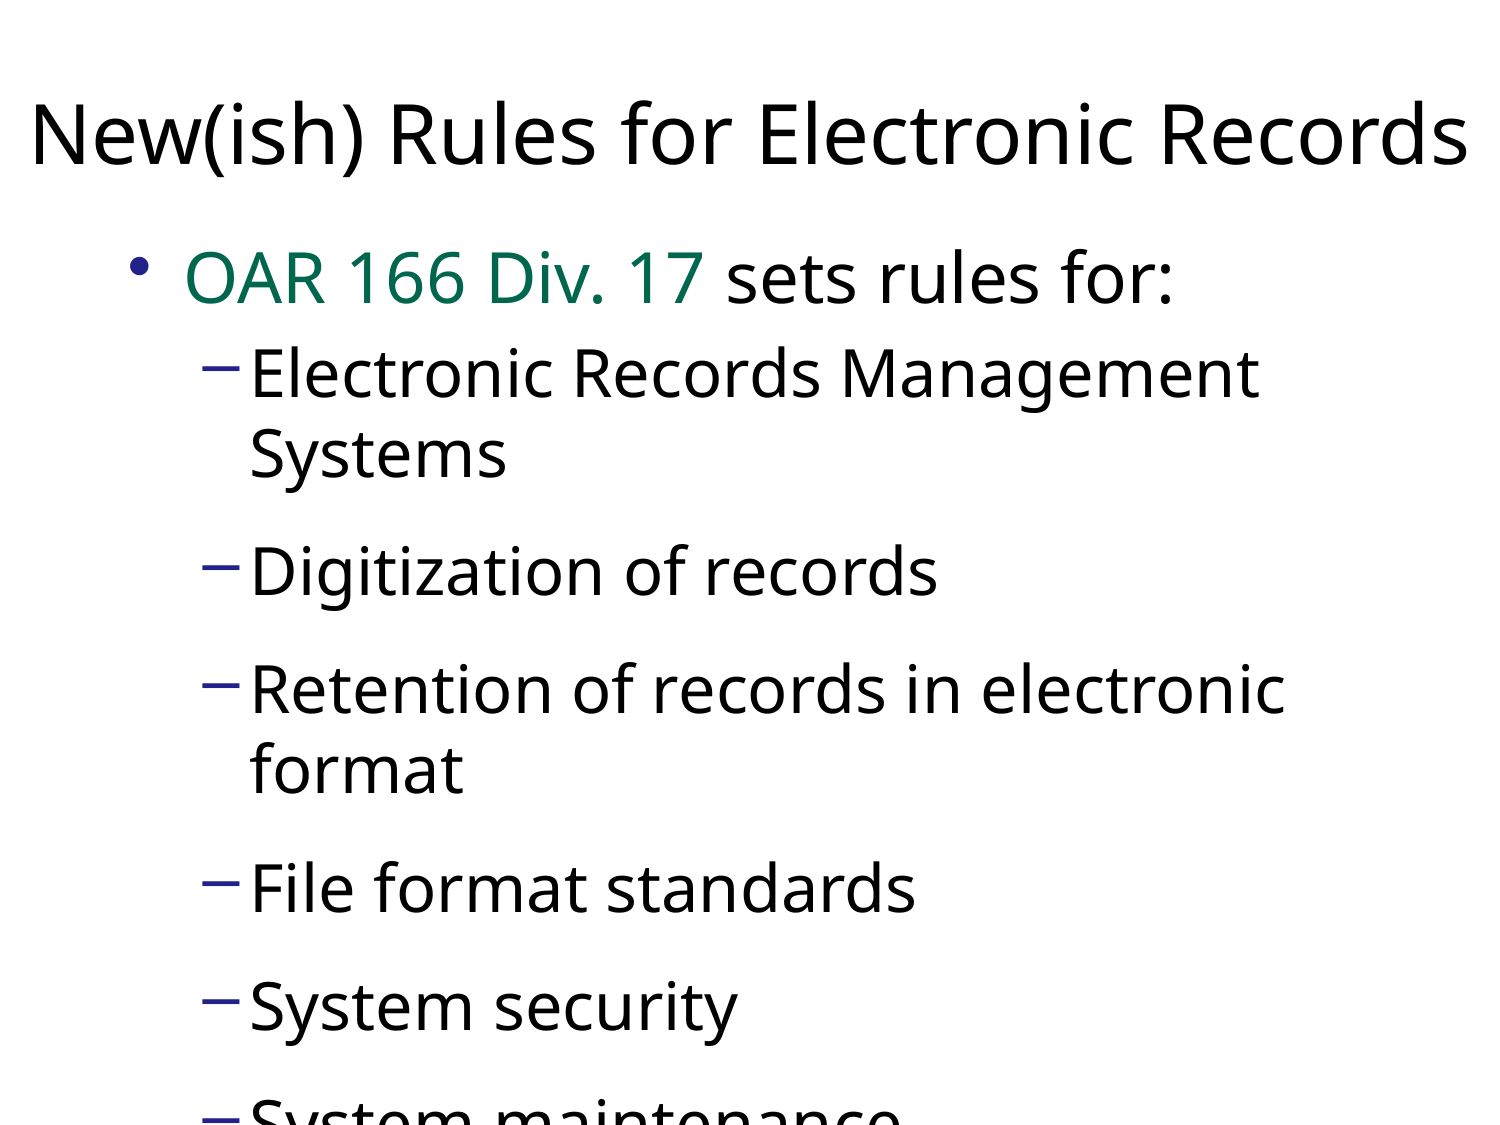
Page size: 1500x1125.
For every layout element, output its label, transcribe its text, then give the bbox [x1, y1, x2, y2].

list OAR 166 Div. 17 sets rules for: Electronic Records Management Systems Digitization of records Retention of records in electronic format File format standards System security System maintenance [112, 224, 1388, 1001]
title New(ish) Rules for Electronic Records [0, 37, 1500, 226]
